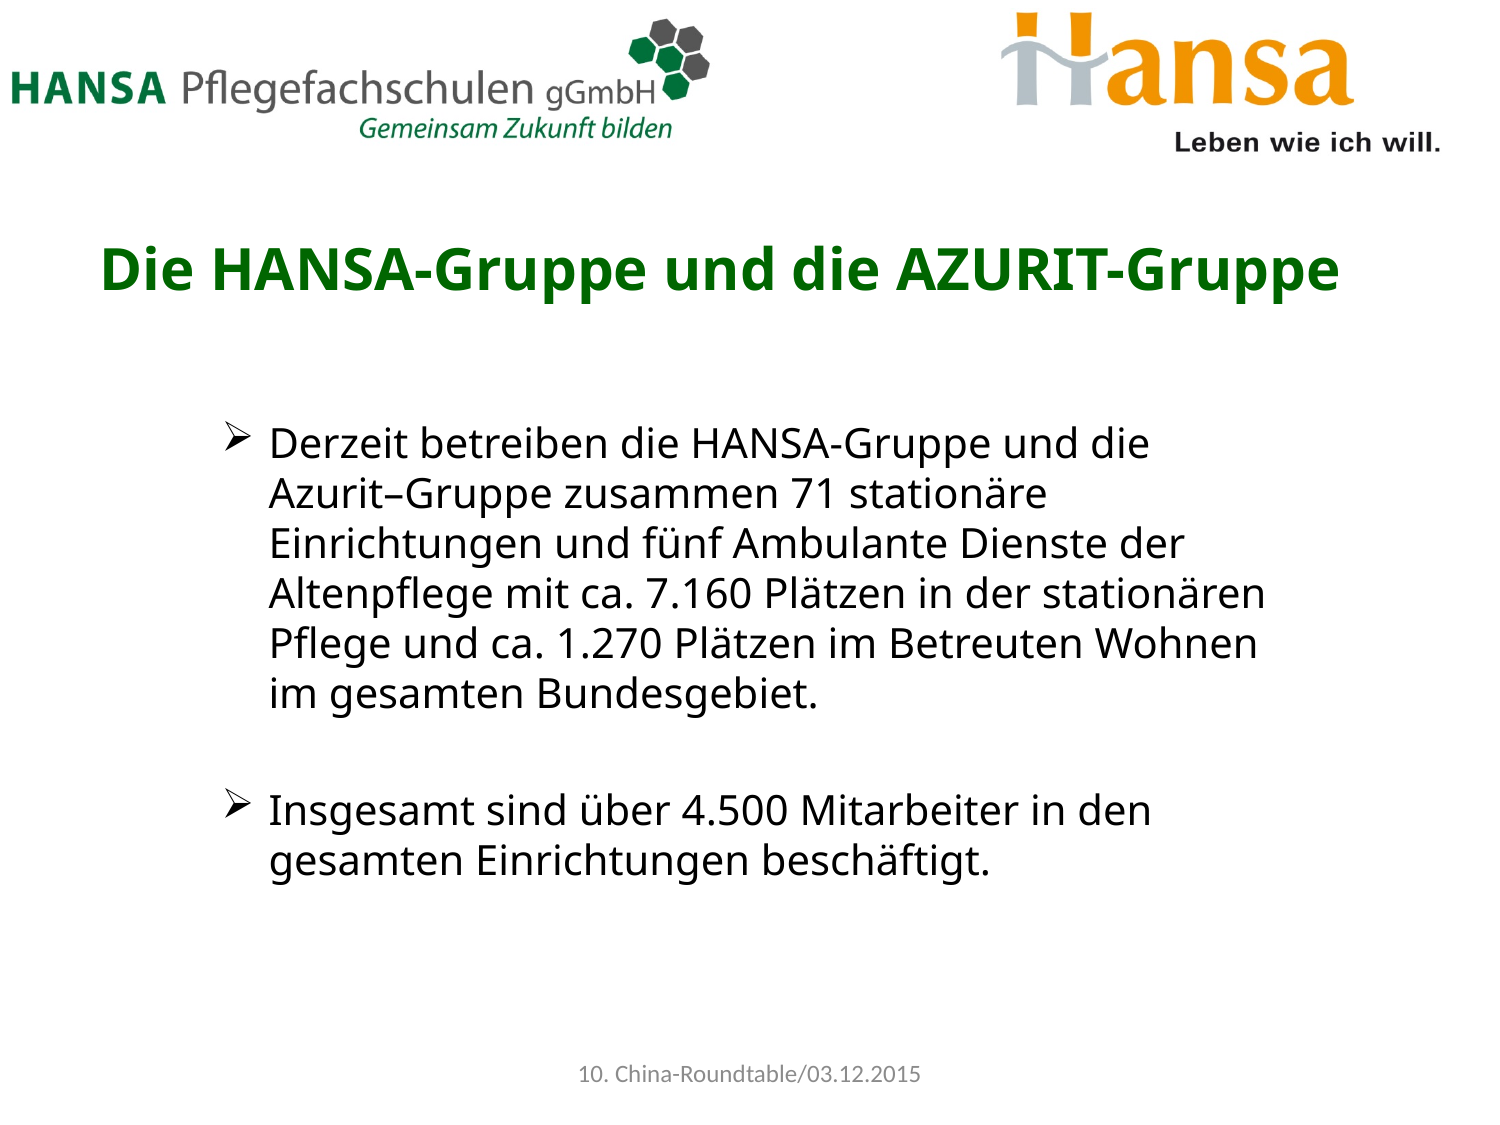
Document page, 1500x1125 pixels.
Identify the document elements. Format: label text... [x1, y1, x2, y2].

footer 10. China-Roundtable/03.12.2015 [512, 1042, 988, 1103]
subtitle Derzeit betreiben die HANSA-Gruppe und die Azurit–Gruppe zusammen 71 stationäre Einrichtungen und fünf Ambulante Dienste der Altenpflege mit ca. 7.160 Plätzen in der stationären Pflege und ca. 1.270 Plätzen im Betreuten Wohnen im gesamten Bundesgebiet. Insgesamt sind über 4.500 Mitarbeiter in den gesamten Einrichtungen beschäftigt. [206, 408, 1306, 1012]
picture [0, 2, 723, 161]
picture [997, 7, 1442, 157]
title Die HANSA-Gruppe und die AZURIT-Gruppe [29, 196, 1412, 338]
